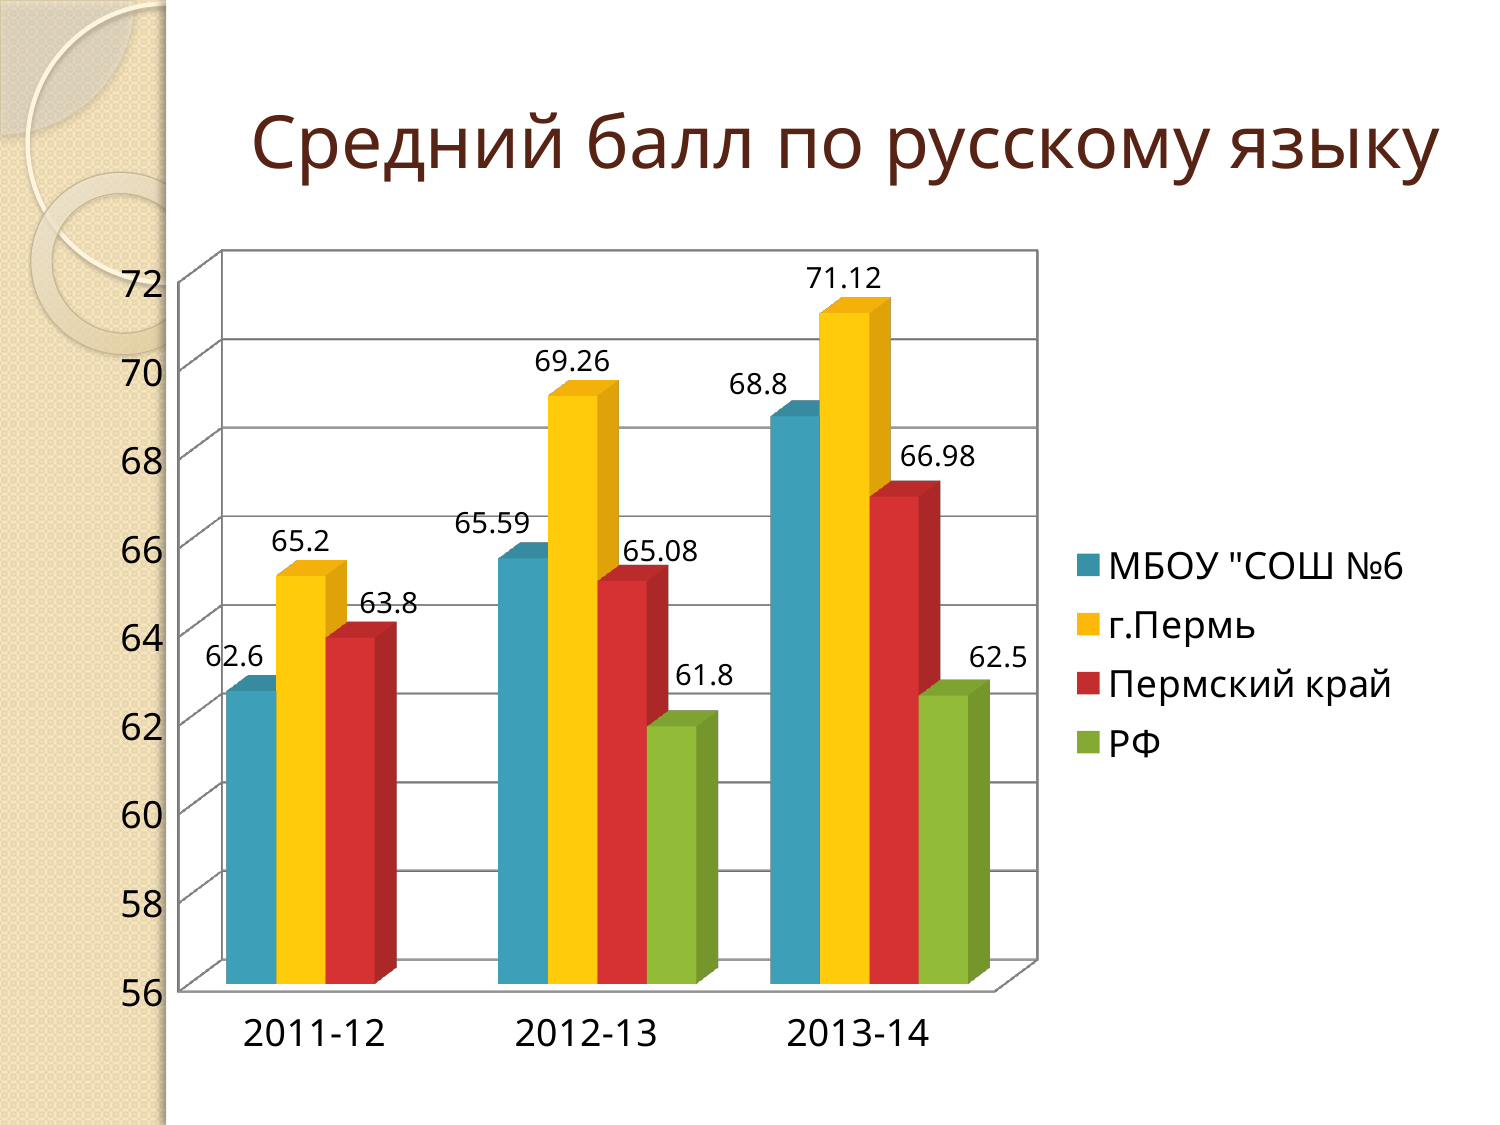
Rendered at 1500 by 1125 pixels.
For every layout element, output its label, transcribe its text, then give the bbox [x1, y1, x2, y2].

title Средний балл по русскому языку [235, 45, 1466, 233]
chart [93, 228, 1430, 1079]
